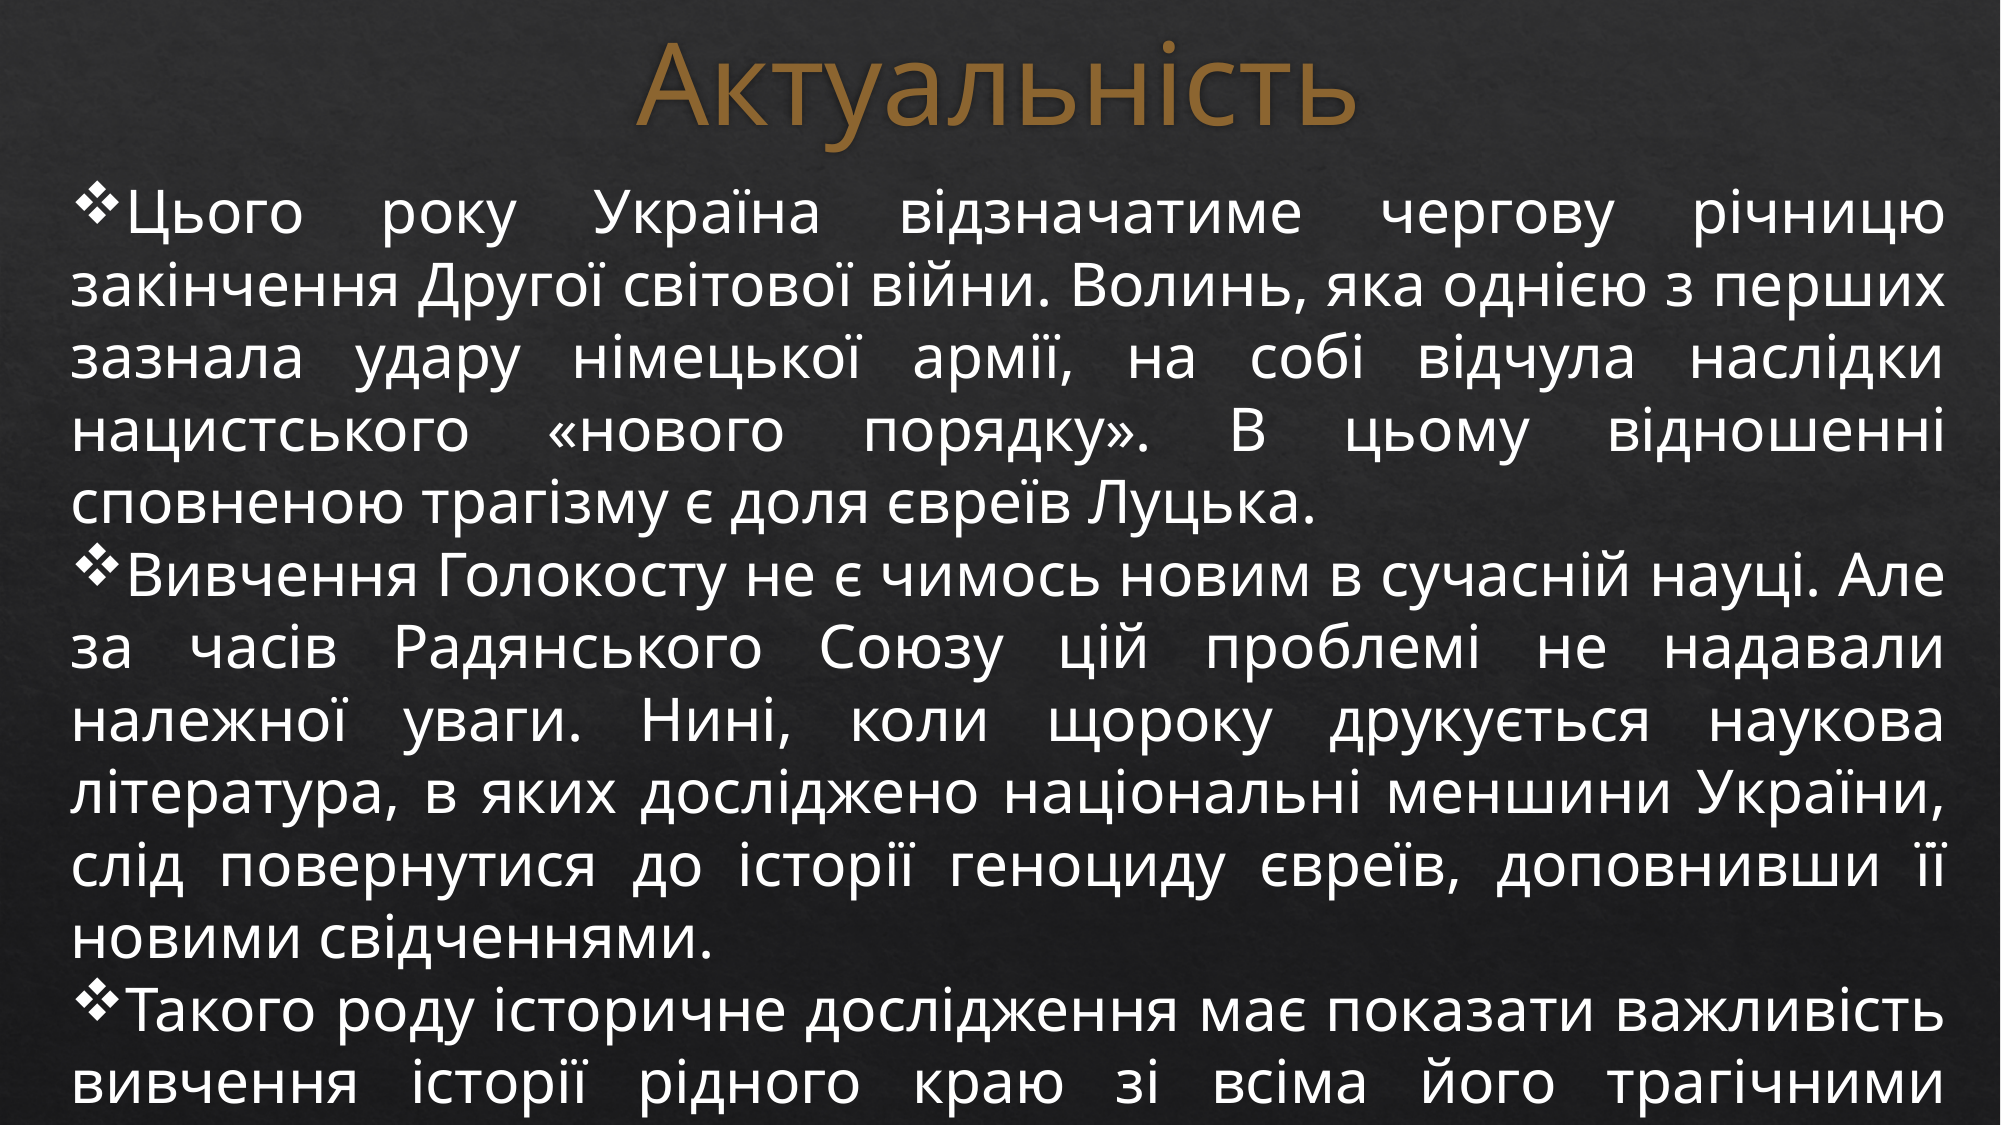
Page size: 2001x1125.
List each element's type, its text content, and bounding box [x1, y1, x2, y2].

title Актуальність [149, 0, 1849, 160]
text_box Цього року Україна відзначатиме чергову річницю закінчення Другої світової війни. Волинь, яка однією з перших зазнала удару німецької армії, на собі відчула наслідки нацистського «нового порядку». В цьому відношенні сповненою трагізму є доля євреїв Луцька. Вивчення Голокосту не є чимось новим в сучасній науці. Але за часів Радянського Союзу цій проблемі не надавали належної уваги. Нині, коли щороку друкується наукова література, в яких досліджено національні меншини України, слід повернутися до історії геноциду євреїв, доповнивши її новими свідченнями. Такого роду історичне дослідження має показати важливість вивчення історії рідного краю зі всіма його трагічними сторінками без національної приналежності загиблих. [55, 166, 1964, 1125]
